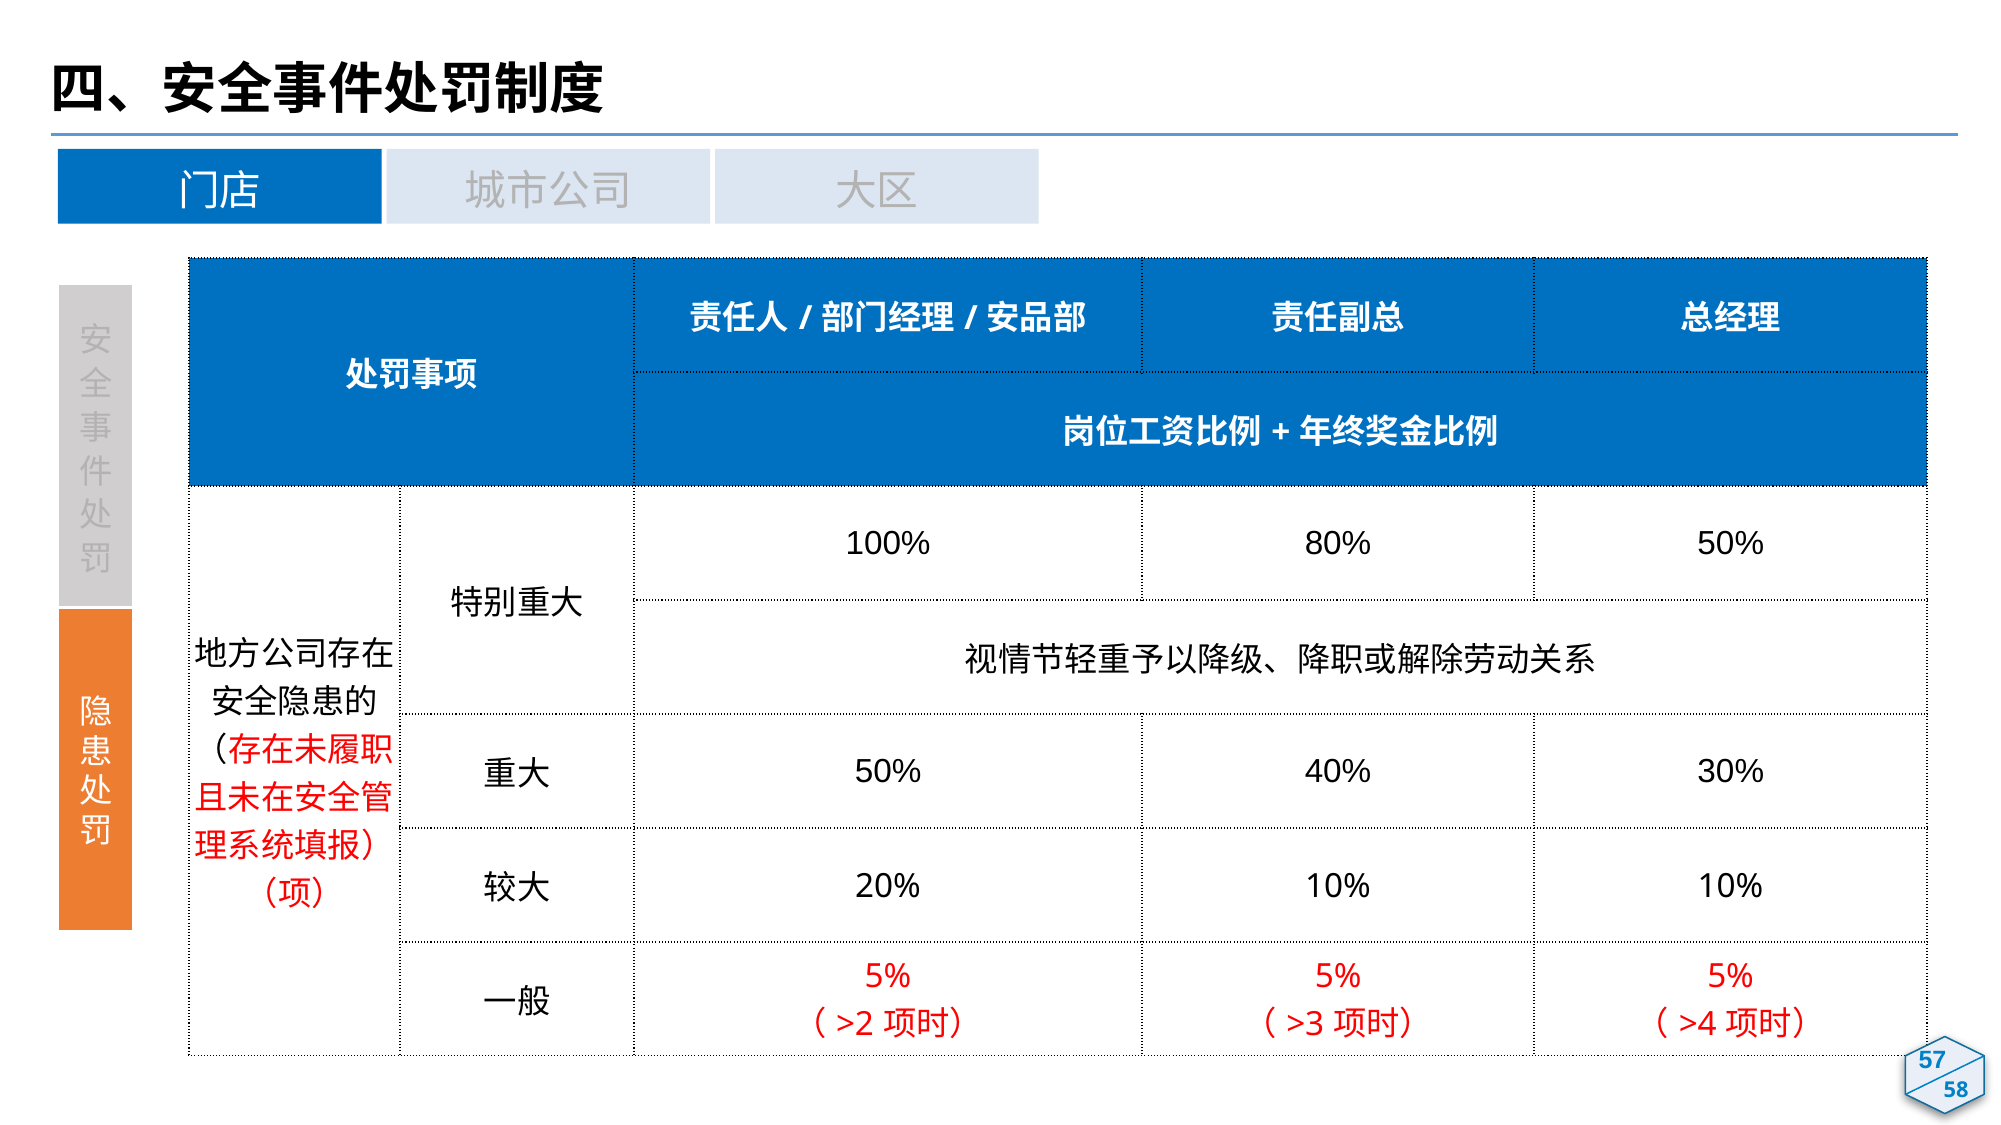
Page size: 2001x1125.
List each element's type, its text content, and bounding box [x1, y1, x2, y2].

text_box 54 [1873, 1020, 1975, 1081]
table_cell 80% [1142, 486, 1534, 600]
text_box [1905, 1055, 1985, 1095]
table_cell 50% [1534, 486, 1927, 600]
text_box 57 [1881, 1027, 1984, 1089]
table_cell 5% （>4项时） [1534, 942, 1927, 1056]
table_cell 重大 [400, 714, 634, 828]
text_box 四、安全事件处罚制度 [50, 39, 1109, 100]
table_cell 5% （>3项时） [1142, 942, 1534, 1056]
table_cell 10% [1142, 828, 1534, 942]
table_header 总经理 [1534, 258, 1927, 372]
text_box 隐患处罚 [56, 606, 135, 933]
text_box 58 [1928, 1068, 1992, 1110]
text_box 安全事件处罚 [56, 282, 135, 606]
table_cell 10% [1534, 828, 1927, 942]
table_cell 一般 [400, 942, 634, 1056]
table_cell 特别重大 [400, 486, 634, 714]
table_cell 较大 [400, 828, 634, 942]
table_header 责任人/部门经理/安品部 [634, 258, 1142, 372]
table_cell 地方公司存在安全隐患的（存在未履职且未在安全管理系统填报）（项） [189, 486, 400, 1056]
table_cell 岗位工资比例+年终奖金比例 [634, 372, 1927, 486]
text_box 城市公司 [385, 148, 711, 225]
table_cell 30% [1534, 714, 1927, 828]
table_cell 100% [634, 486, 1142, 600]
table_cell 5% （>2项时） [634, 942, 1142, 1056]
text_box 门店 [57, 148, 383, 225]
table_header 责任副总 [1142, 258, 1534, 372]
table_cell 40% [1142, 714, 1534, 828]
text_box [1907, 1095, 1928, 1106]
text_box [1937, 1110, 1953, 1114]
table_cell 20% [634, 828, 1142, 942]
table_header 处罚事项 [189, 258, 634, 486]
table_cell 视情节轻重予以降级、降职或解除劳动关系 [634, 600, 1927, 714]
table_cell 50% [634, 714, 1142, 828]
text_box 大区 [714, 148, 1040, 225]
